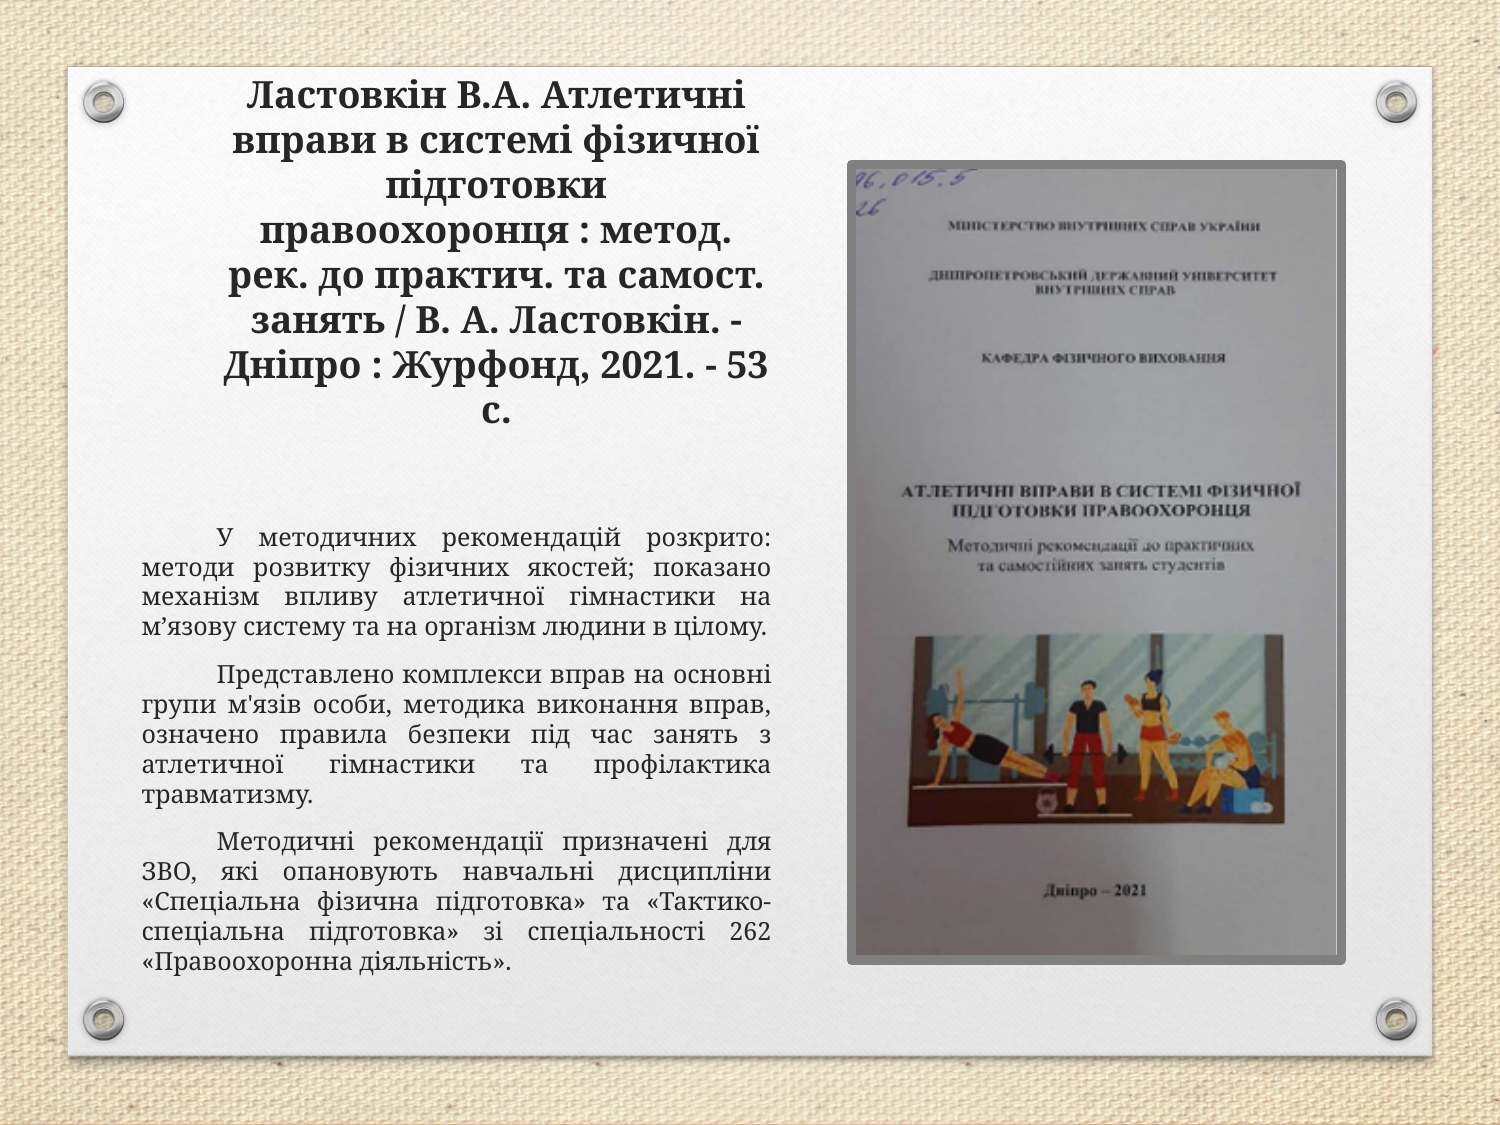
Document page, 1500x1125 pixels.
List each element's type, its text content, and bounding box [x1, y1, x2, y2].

picture [0, 0, 1500, 1125]
list У методичних рекомендацій розкрито: методи розвитку фізичних якостей; показано механізм впливу атлетичної гімнастики на м’язову систему та на організм людини в цілому. Представлено комплекси вправ на основні групи м'язів особи, методика виконання вправ, означено правила безпеки під час занять з атлетичної гімнастики та профілактика травматизму. Методичні рекомендації призначені для ЗВО, які опановують навчальні дисципліни «Спеціальна фізична підготовка» та «Тактико-спеціальна підготовка» зі спеціальності 262 «Правоохоронна діяльність». [126, 513, 788, 941]
title Ластовкін В.А. Атлетичні вправи в системі фізичної підготовки правоохоронця : метод. рек. до практич. та самост. занять / В. А. Ластовкін. - Дніпро : Журфонд, 2021. - 53 с. [205, 145, 788, 439]
